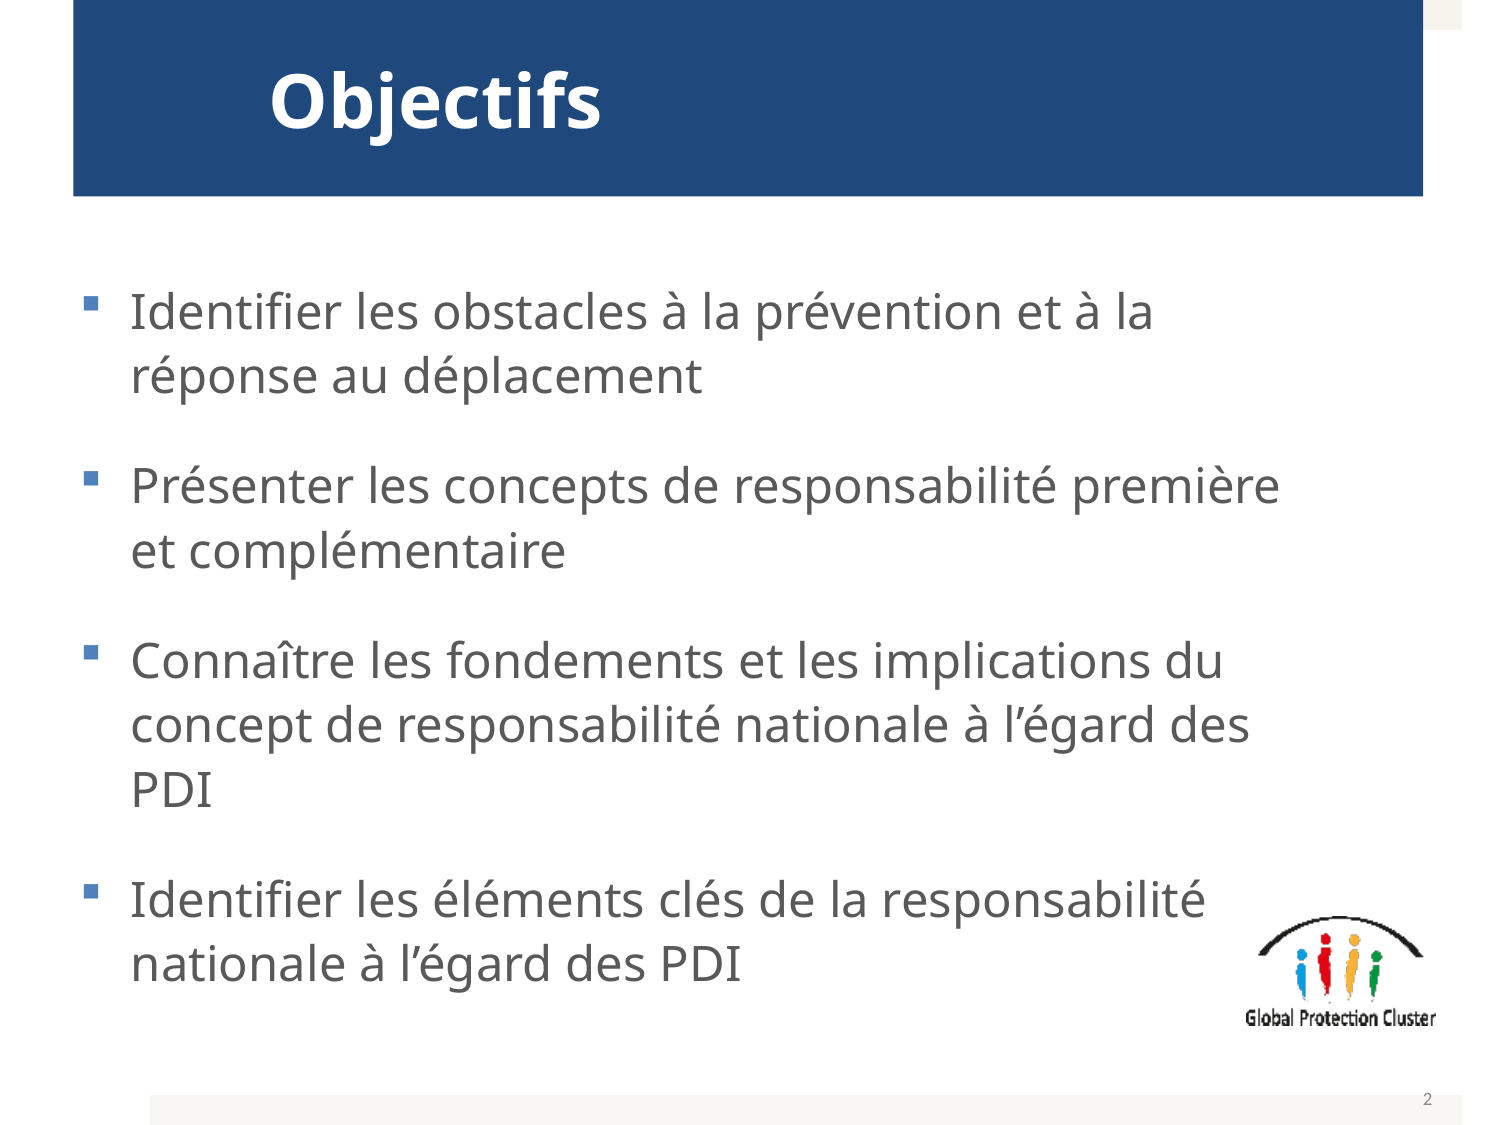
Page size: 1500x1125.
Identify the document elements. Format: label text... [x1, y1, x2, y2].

list Identifier les obstacles à la prévention et à la réponse au déplacement Présenter les concepts de responsabilité première et complémentaire Connaître les fondements et les implications du concept de responsabilité nationale à l’égard des PDI Identifier les éléments clés de la responsabilité nationale à l’égard des PDI [64, 267, 1353, 1000]
picture [1246, 916, 1436, 1026]
title Objectifs [73, 0, 1424, 197]
